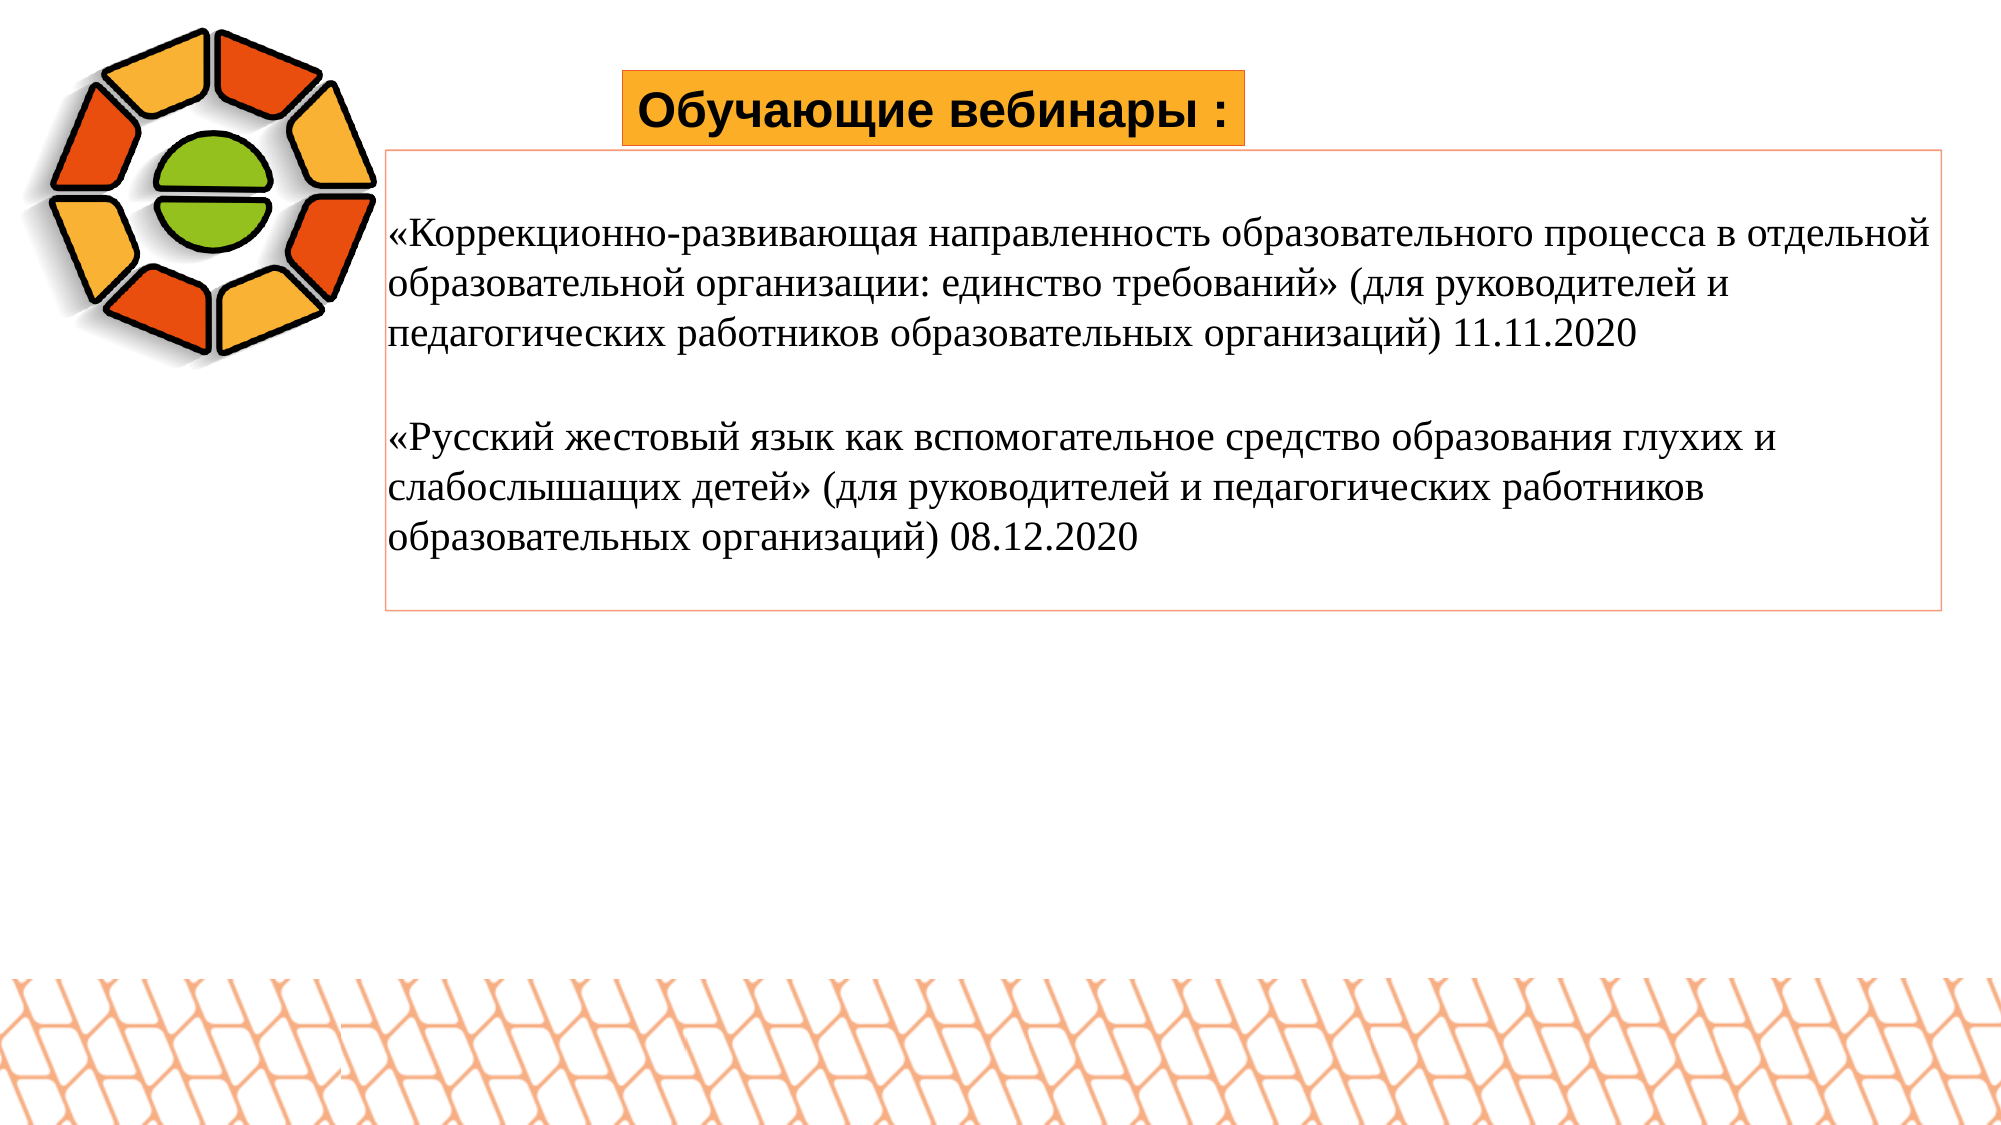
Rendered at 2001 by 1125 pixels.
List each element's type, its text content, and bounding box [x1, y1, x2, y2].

text_box Обучающие вебинары : [622, 70, 1245, 146]
text_box «Коррекционно-развивающая направленность образовательного процесса в отдельной образовательной организации: единство требований» (для руководителей и педагогических работников образовательных организаций) 11.11.2020 «Русский жестовый язык как вспомогательное средство образования глухих и слабослышащих детей» (для руководителей и педагогических работников образовательных организаций) 08.12.2020 [385, 149, 1942, 611]
text_box [20, 27, 377, 371]
picture [0, 978, 2001, 1125]
